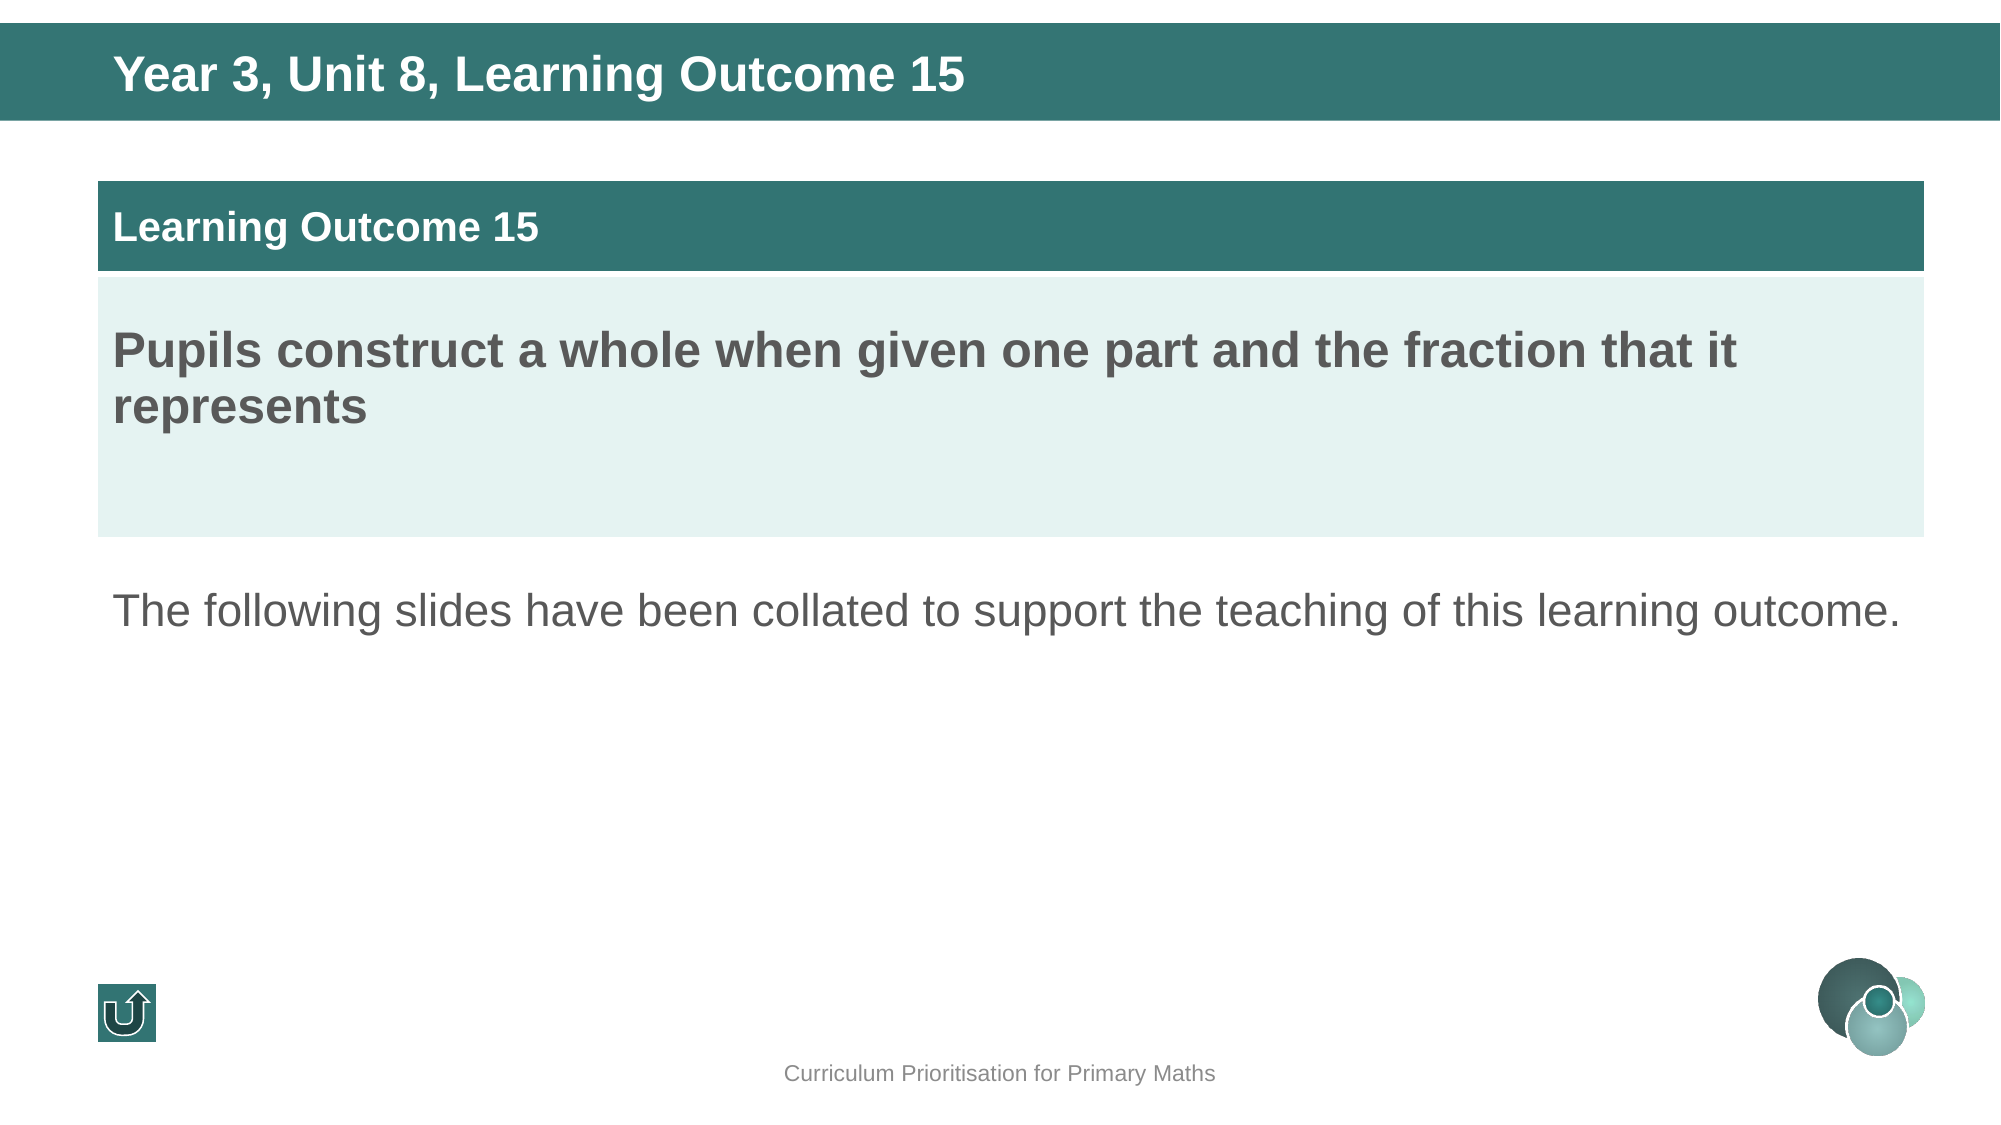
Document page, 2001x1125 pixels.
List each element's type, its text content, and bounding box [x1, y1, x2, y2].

text_box Year 3, Unit 8, Learning Outcome 15 [97, 40, 1945, 111]
picture [1818, 958, 1925, 1042]
table_cell Pupils construct a whole when given one part and the fraction that it represents [98, 277, 1924, 537]
text_box The following slides have been collated to support the teaching of this learning outcome. [97, 562, 1925, 677]
footer Curriculum Prioritisation for Primary Maths [0, 1042, 2000, 1103]
table_header Learning Outcome 15 [98, 181, 1924, 271]
text_box [96, 983, 157, 1044]
